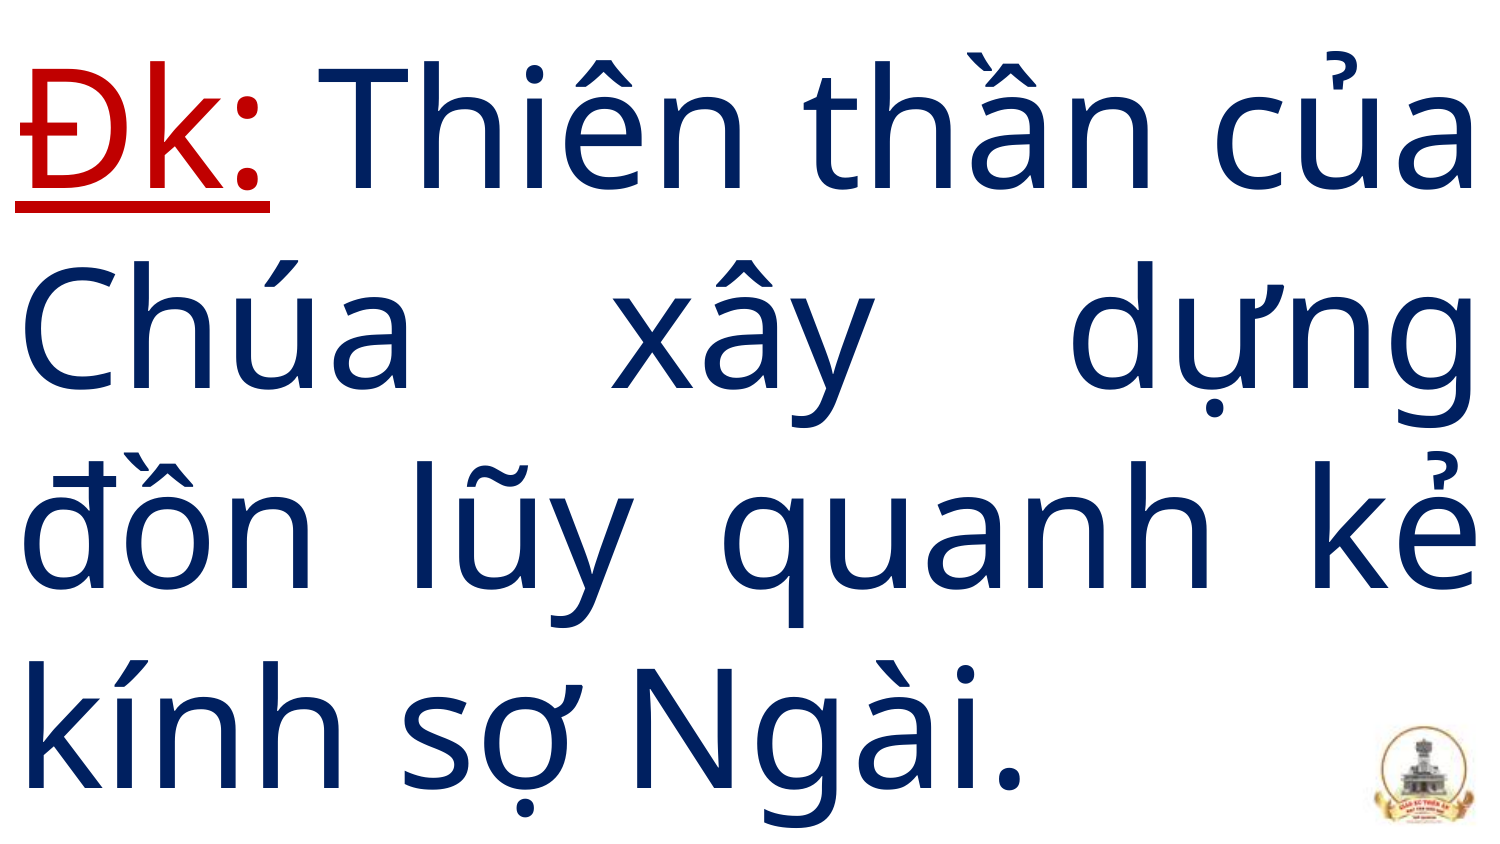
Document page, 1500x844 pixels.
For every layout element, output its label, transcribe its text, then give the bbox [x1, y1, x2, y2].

title Đk: Thiên thần của Chúa xây dựng đồn lũy quanh kẻ kính sợ Ngài. [0, 0, 1500, 844]
